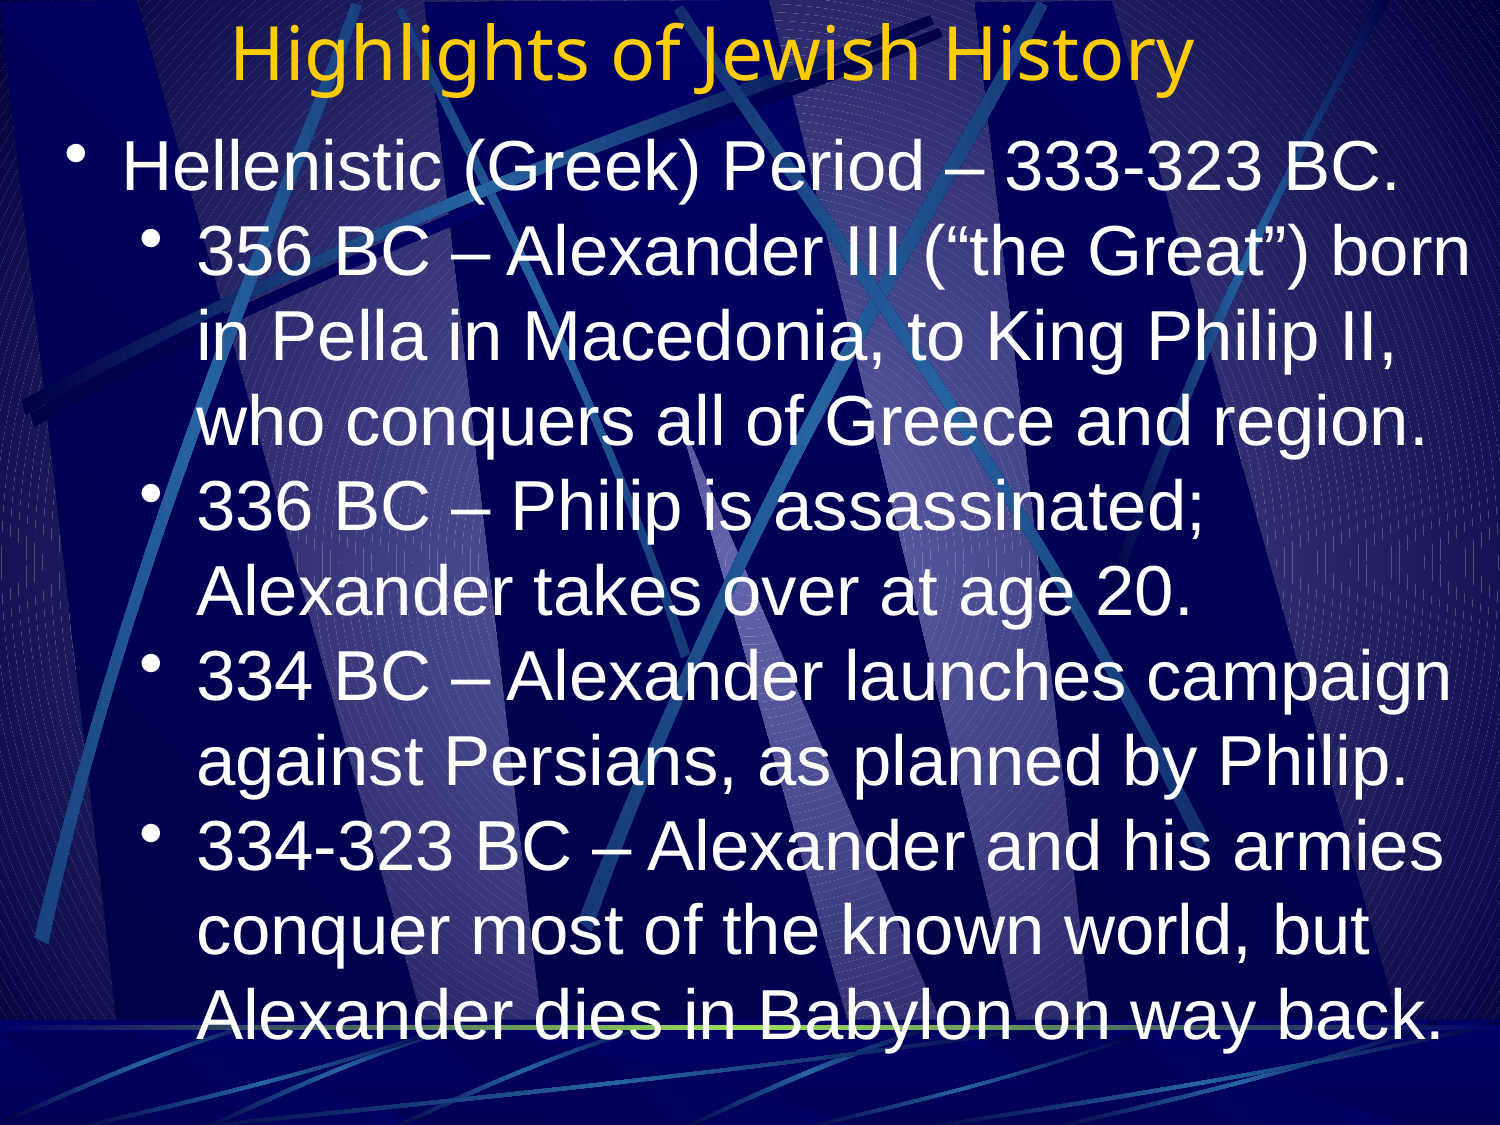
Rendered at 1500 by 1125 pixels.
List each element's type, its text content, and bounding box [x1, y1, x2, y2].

title Highlights of Jewish History [37, 0, 1388, 104]
text_box Hellenistic (Greek) Period – 333-323 BC. 356 BC – Alexander III (“the Great”) born in Pella in Macedonia, to King Philip II, who conquers all of Greece and region. 336 BC – Philip is assassinated; Alexander takes over at age 20. 334 BC – Alexander launches campaign against Persians, as planned by Philip. 334-323 BC – Alexander and his armies conquer most of the known world, but Alexander dies in Babylon on way back. [50, 112, 1500, 1100]
